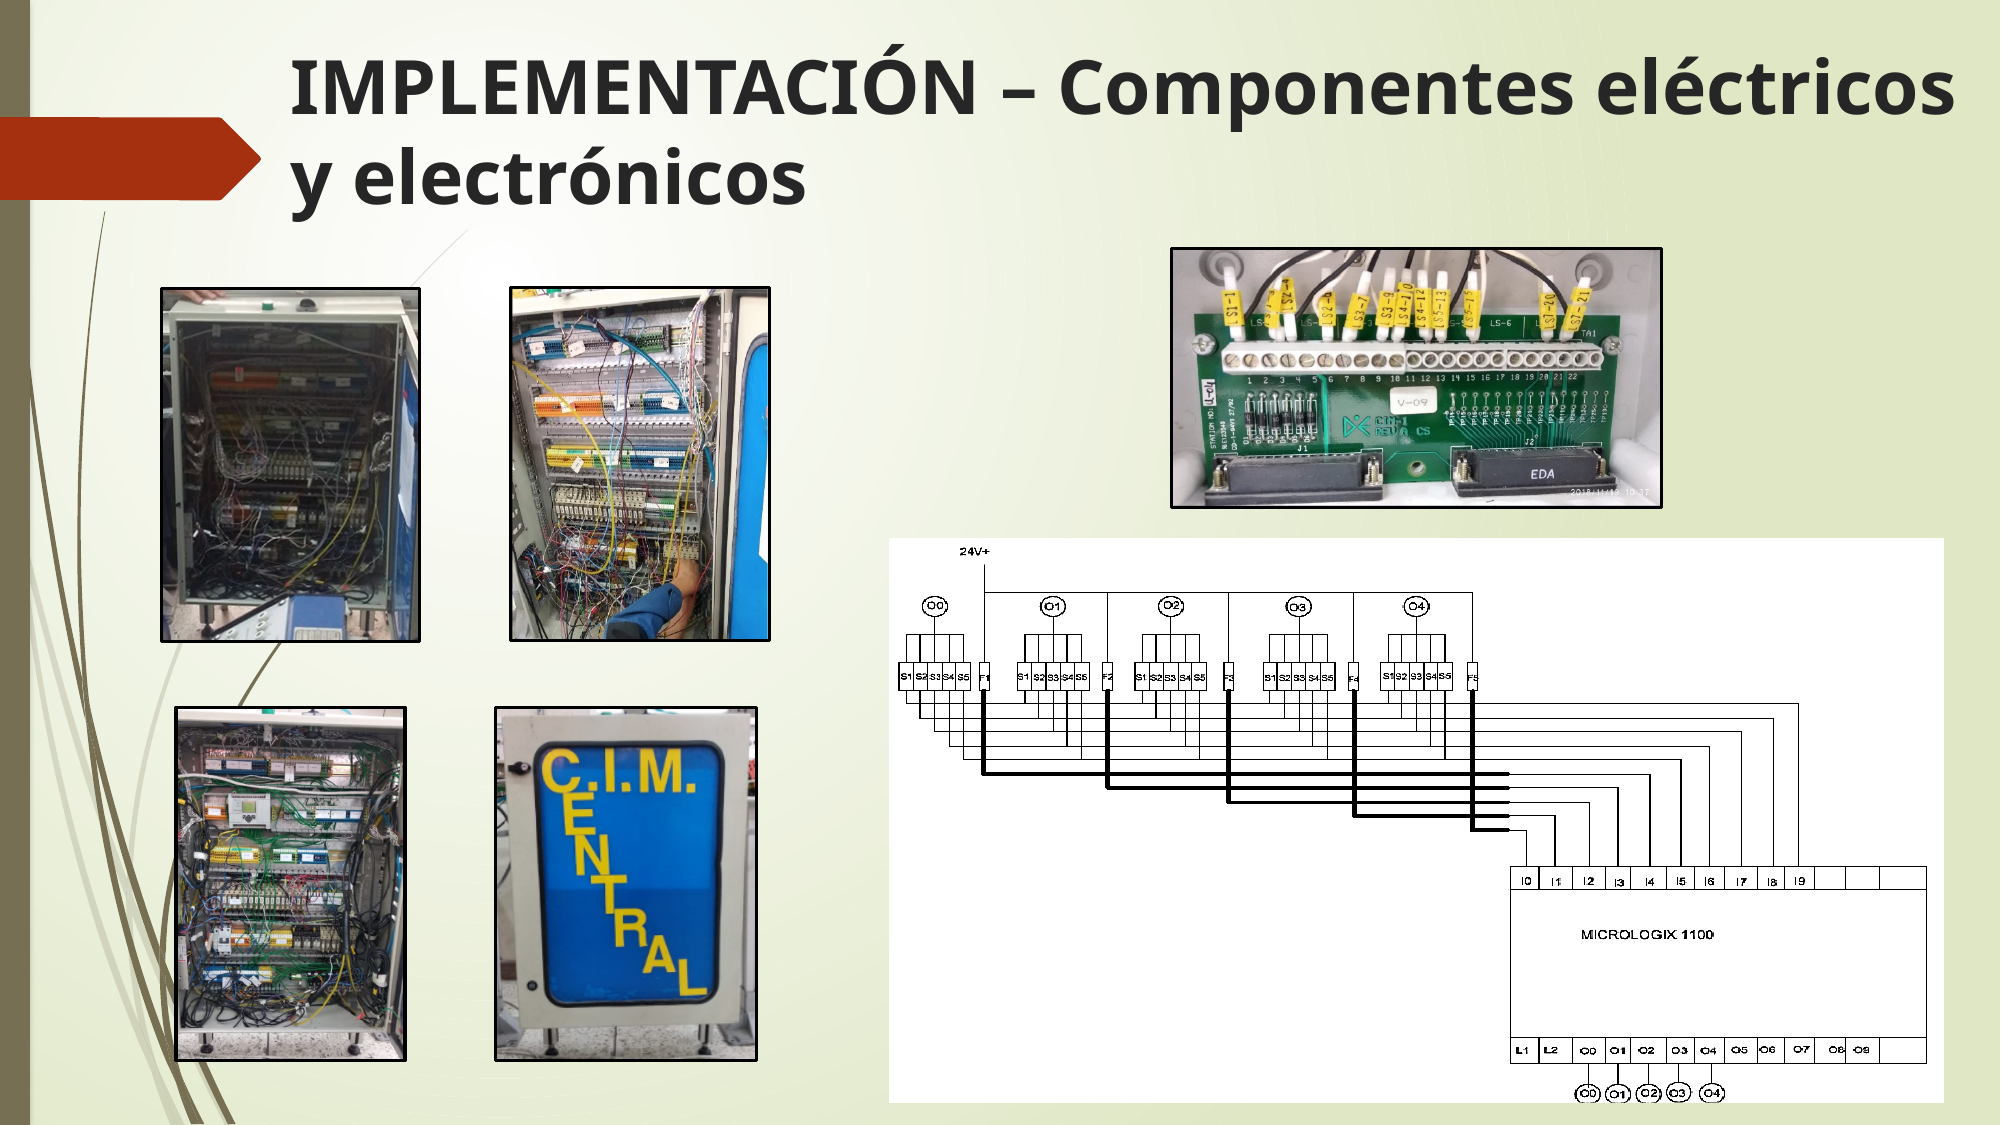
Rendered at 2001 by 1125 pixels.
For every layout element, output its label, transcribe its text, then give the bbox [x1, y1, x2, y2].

picture [889, 538, 1944, 1104]
picture [497, 708, 756, 1060]
picture [511, 288, 768, 640]
picture [162, 289, 419, 641]
picture [177, 708, 404, 1060]
picture [1172, 249, 1661, 506]
title IMPLEMENTACIÓN – Componentes eléctricos y electrónicos [275, 32, 2000, 250]
